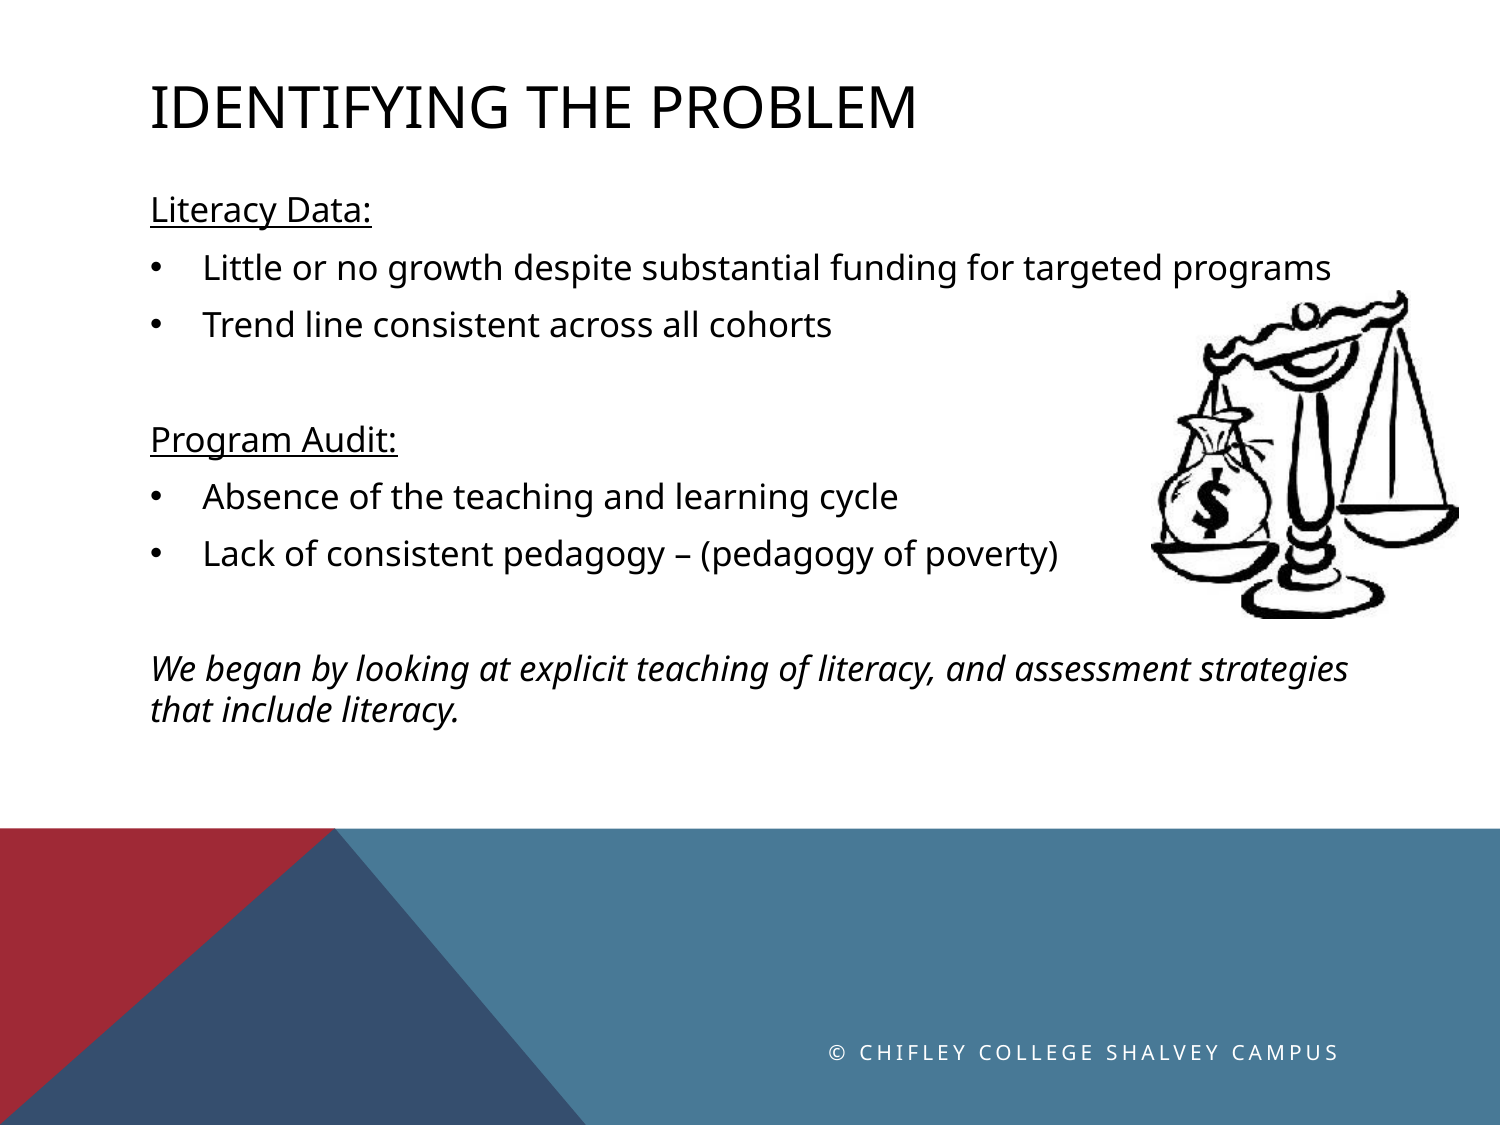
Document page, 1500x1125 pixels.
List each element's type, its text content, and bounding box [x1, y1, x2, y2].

picture [1151, 290, 1459, 620]
list Literacy Data: Little or no growth despite substantial funding for targeted programs Trend line consistent across all cohorts Program Audit: Absence of the teaching and learning cycle Lack of consistent pedagogy – (pedagogy of poverty) We began by looking at explicit teaching of literacy, and assessment strategies that include literacy. [135, 180, 1369, 768]
title Identifying the problem [135, 60, 1369, 150]
footer © Chifley College Shalvey Campus [577, 1031, 1352, 1076]
